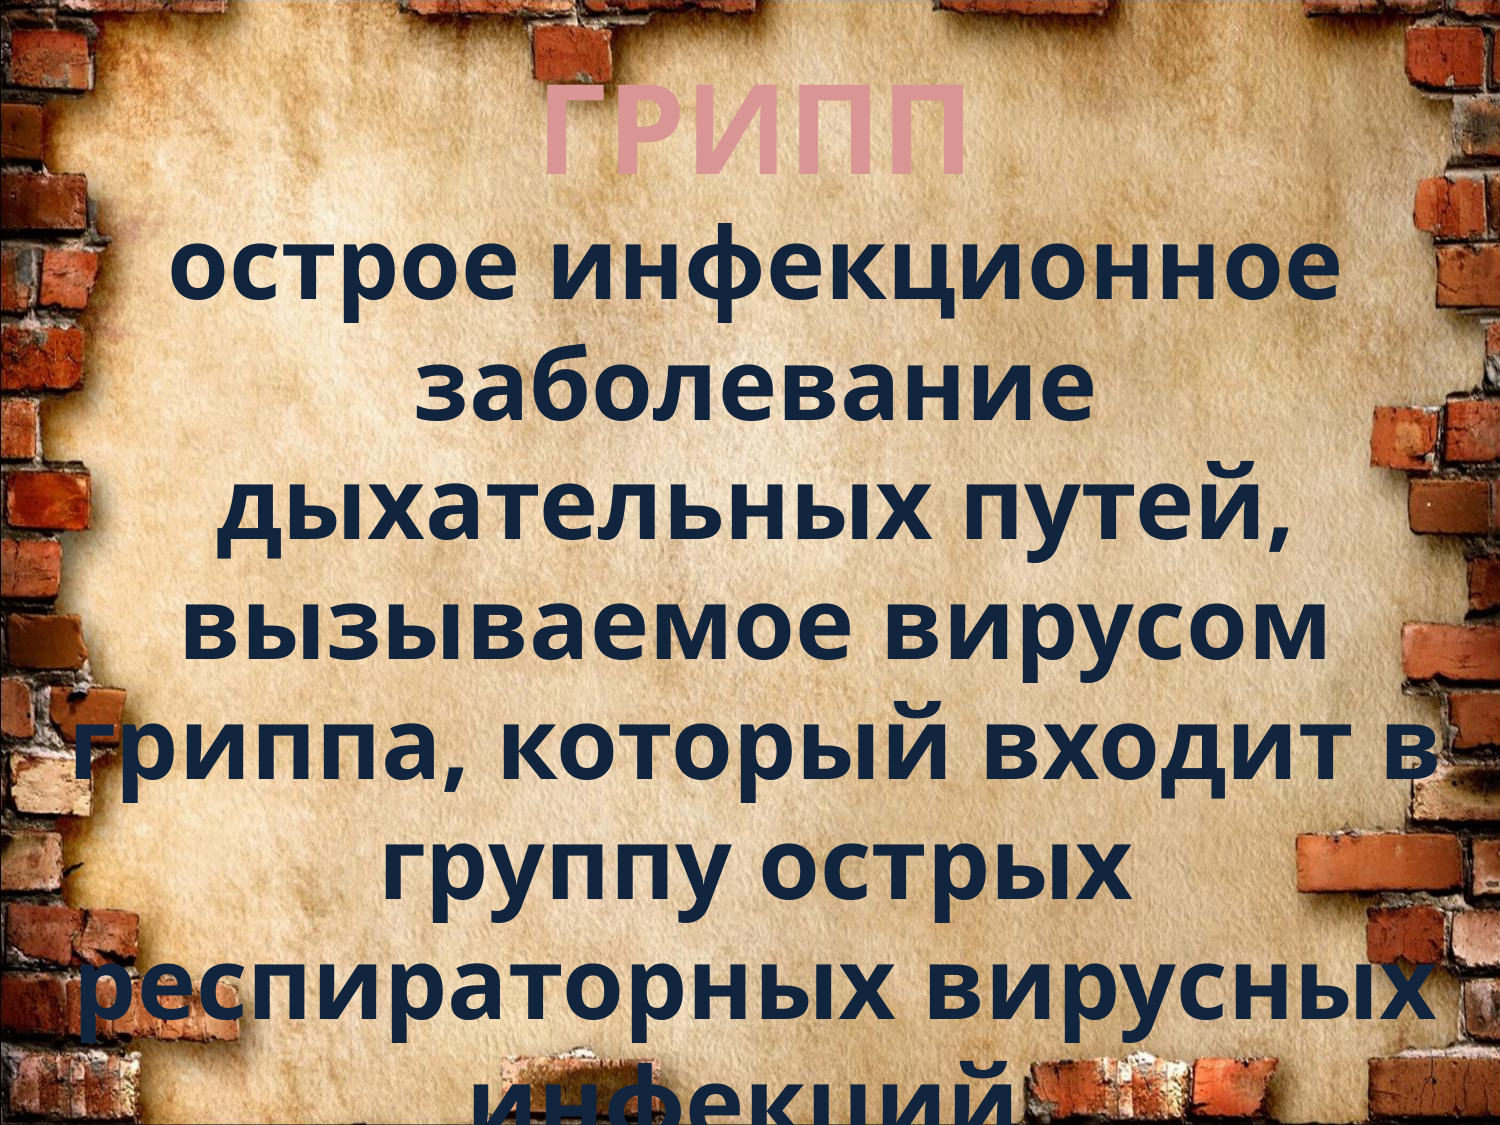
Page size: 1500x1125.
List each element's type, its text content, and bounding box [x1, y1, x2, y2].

picture [0, 0, 1500, 1125]
text_box ГРИПП острое инфекционное заболевание дыхательных путей, вызываемое вирусом гриппа, который входит в группу острых респираторных вирусных инфекций [53, 42, 1459, 1125]
